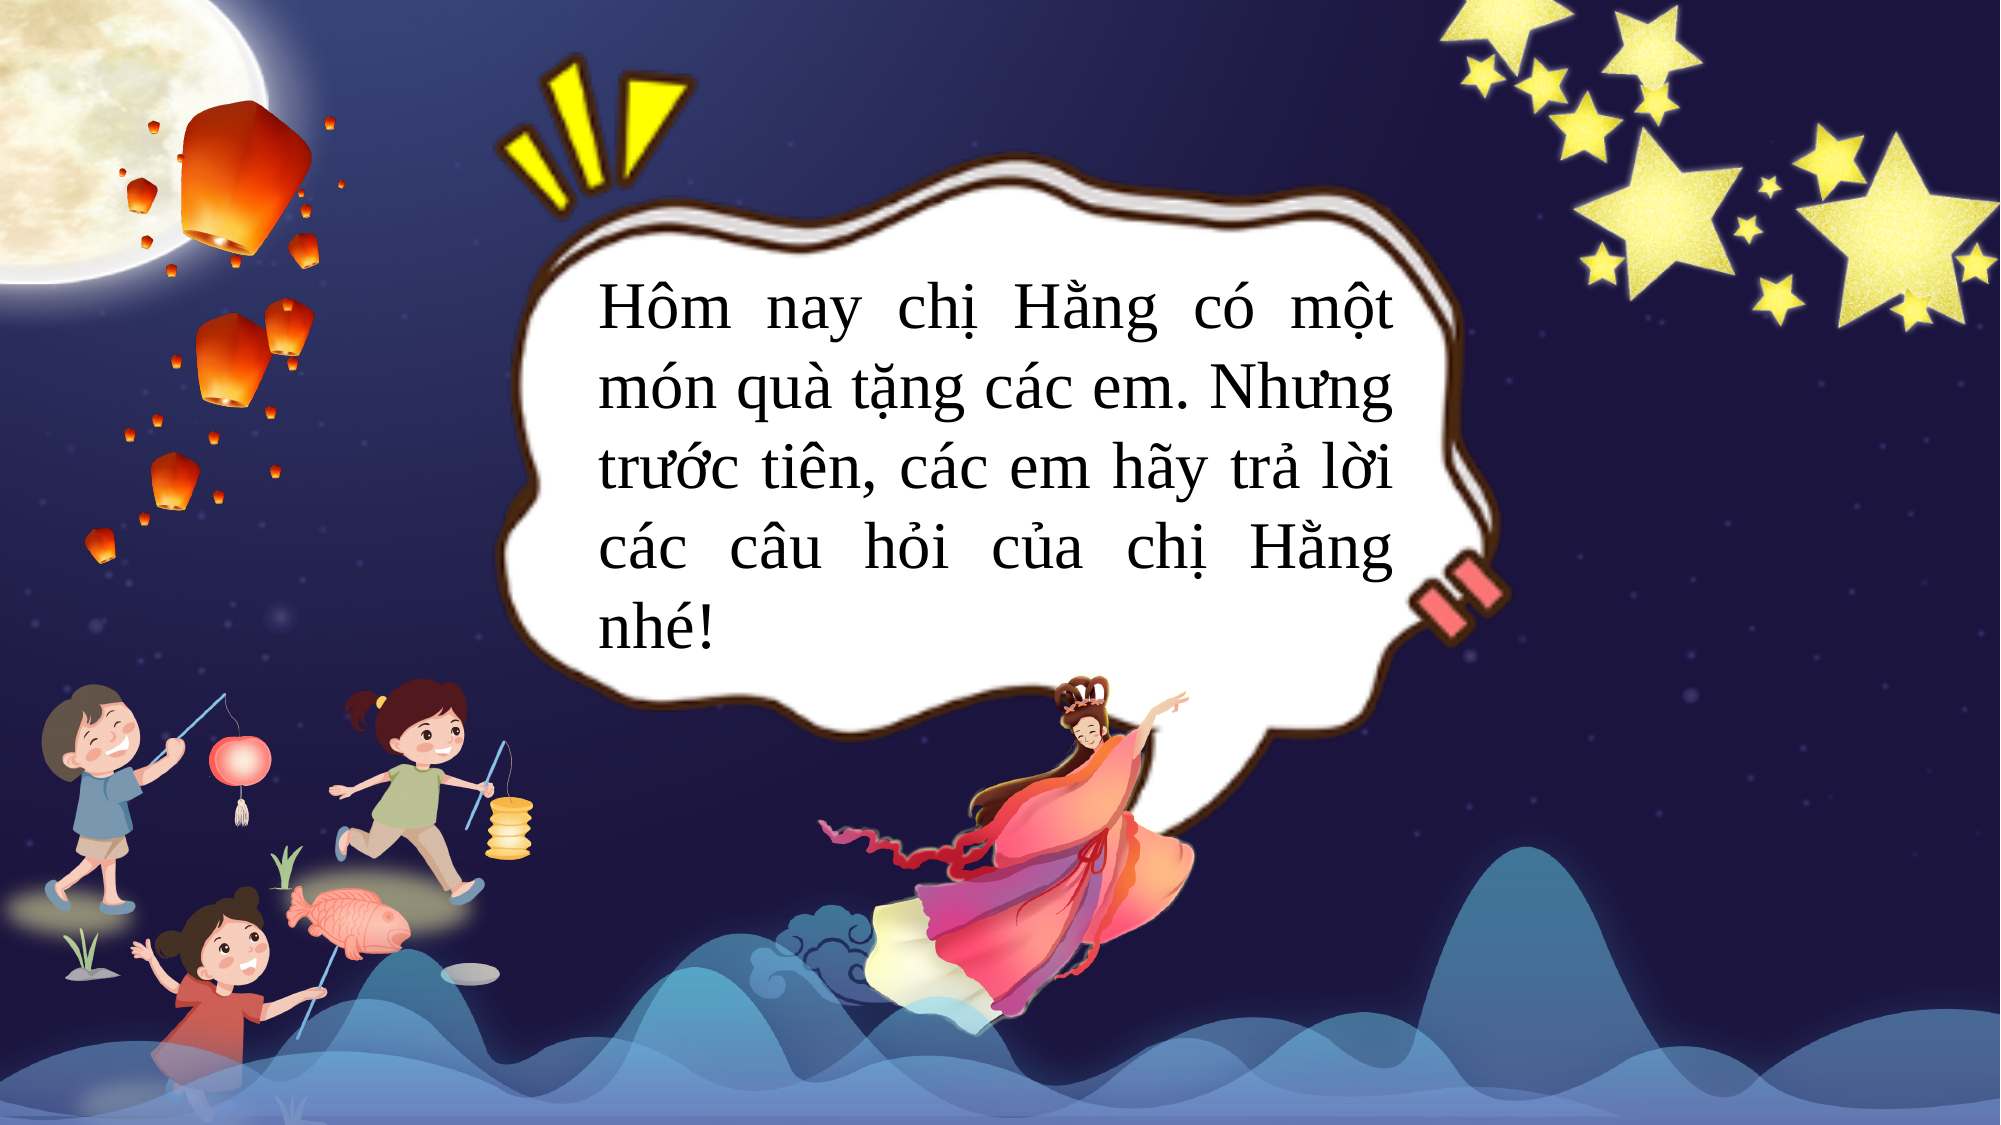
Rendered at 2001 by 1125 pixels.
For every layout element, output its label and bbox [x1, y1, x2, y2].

text_box [636, 439, 1255, 749]
picture [0, 0, 2001, 1125]
text_box [358, 0, 1636, 749]
